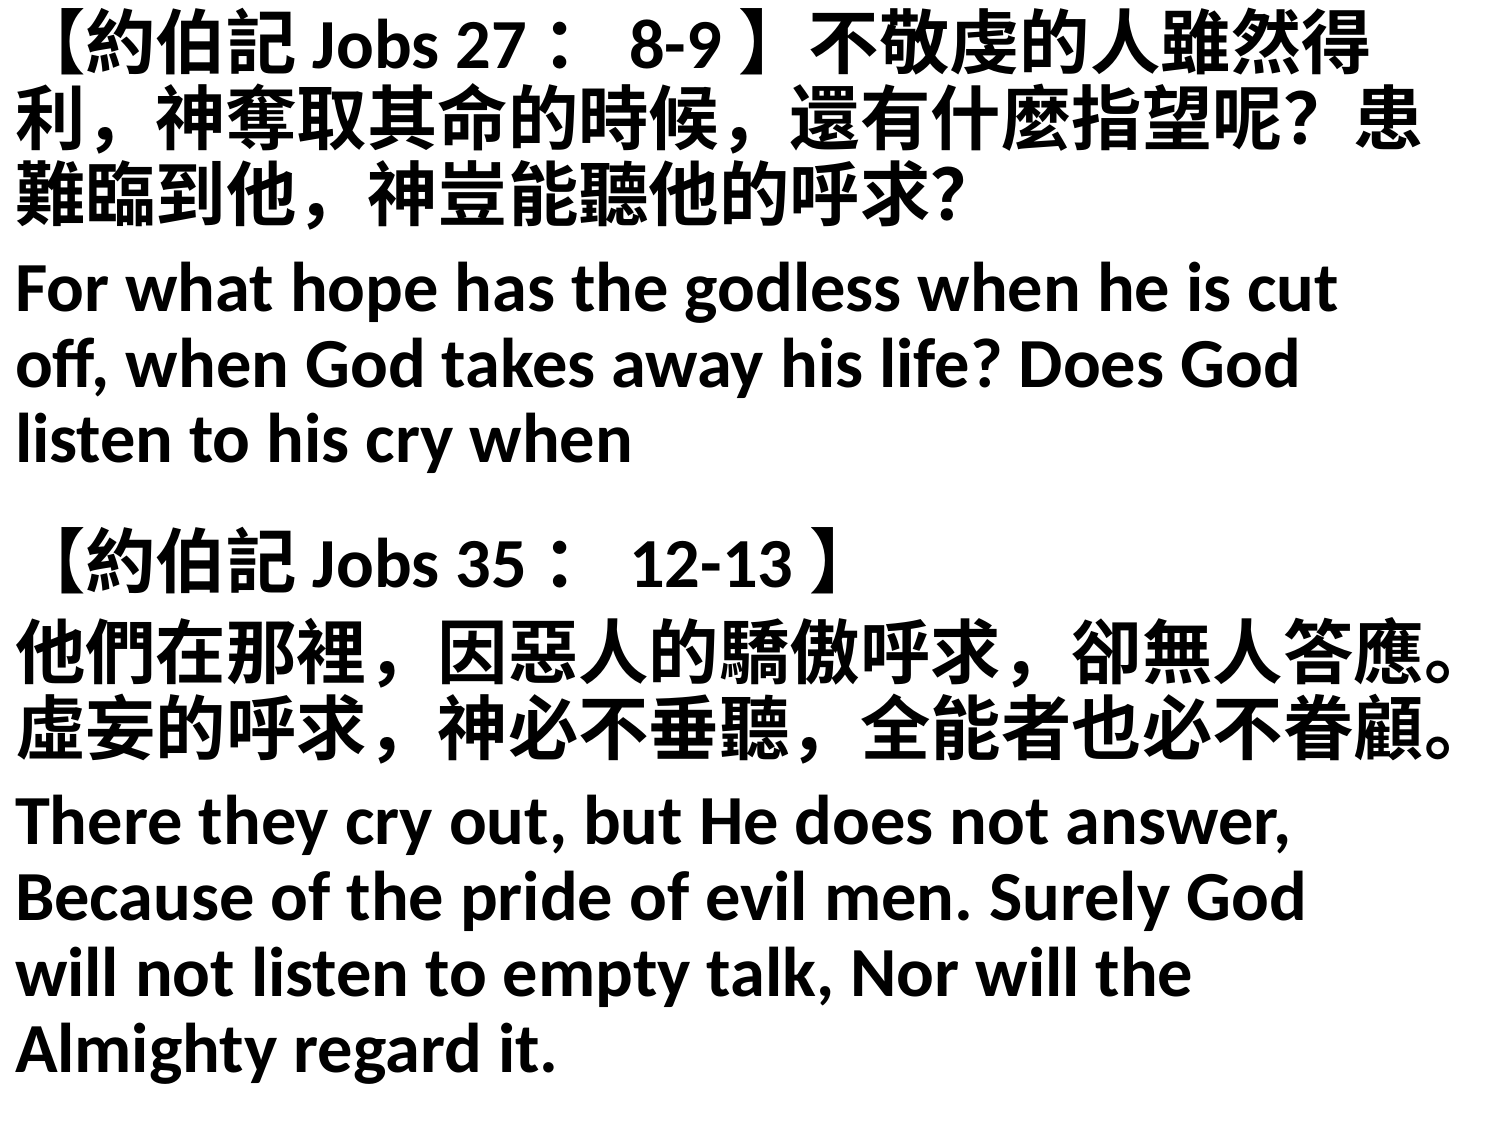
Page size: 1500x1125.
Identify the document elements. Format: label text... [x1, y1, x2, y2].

subtitle 【約伯記Jobs 27：8-9】不敬虔的人雖然得利，神奪取其命的時候，還有什麼指望呢？患難臨到他，神豈能聽他的呼求？ For what hope has the godless when he is cut off, when God takes away his life? Does God listen to his cry when 【約伯記Jobs 35：12-13】 他們在那裡，因惡人的驕傲呼求，卻無人答應。虛妄的呼求，神必不垂聽，全能者也必不眷顧。 There they cry out, but He does not answer, Because of the pride of evil men. Surely God will not listen to empty talk, Nor will the Almighty regard it. [0, 0, 1442, 1106]
